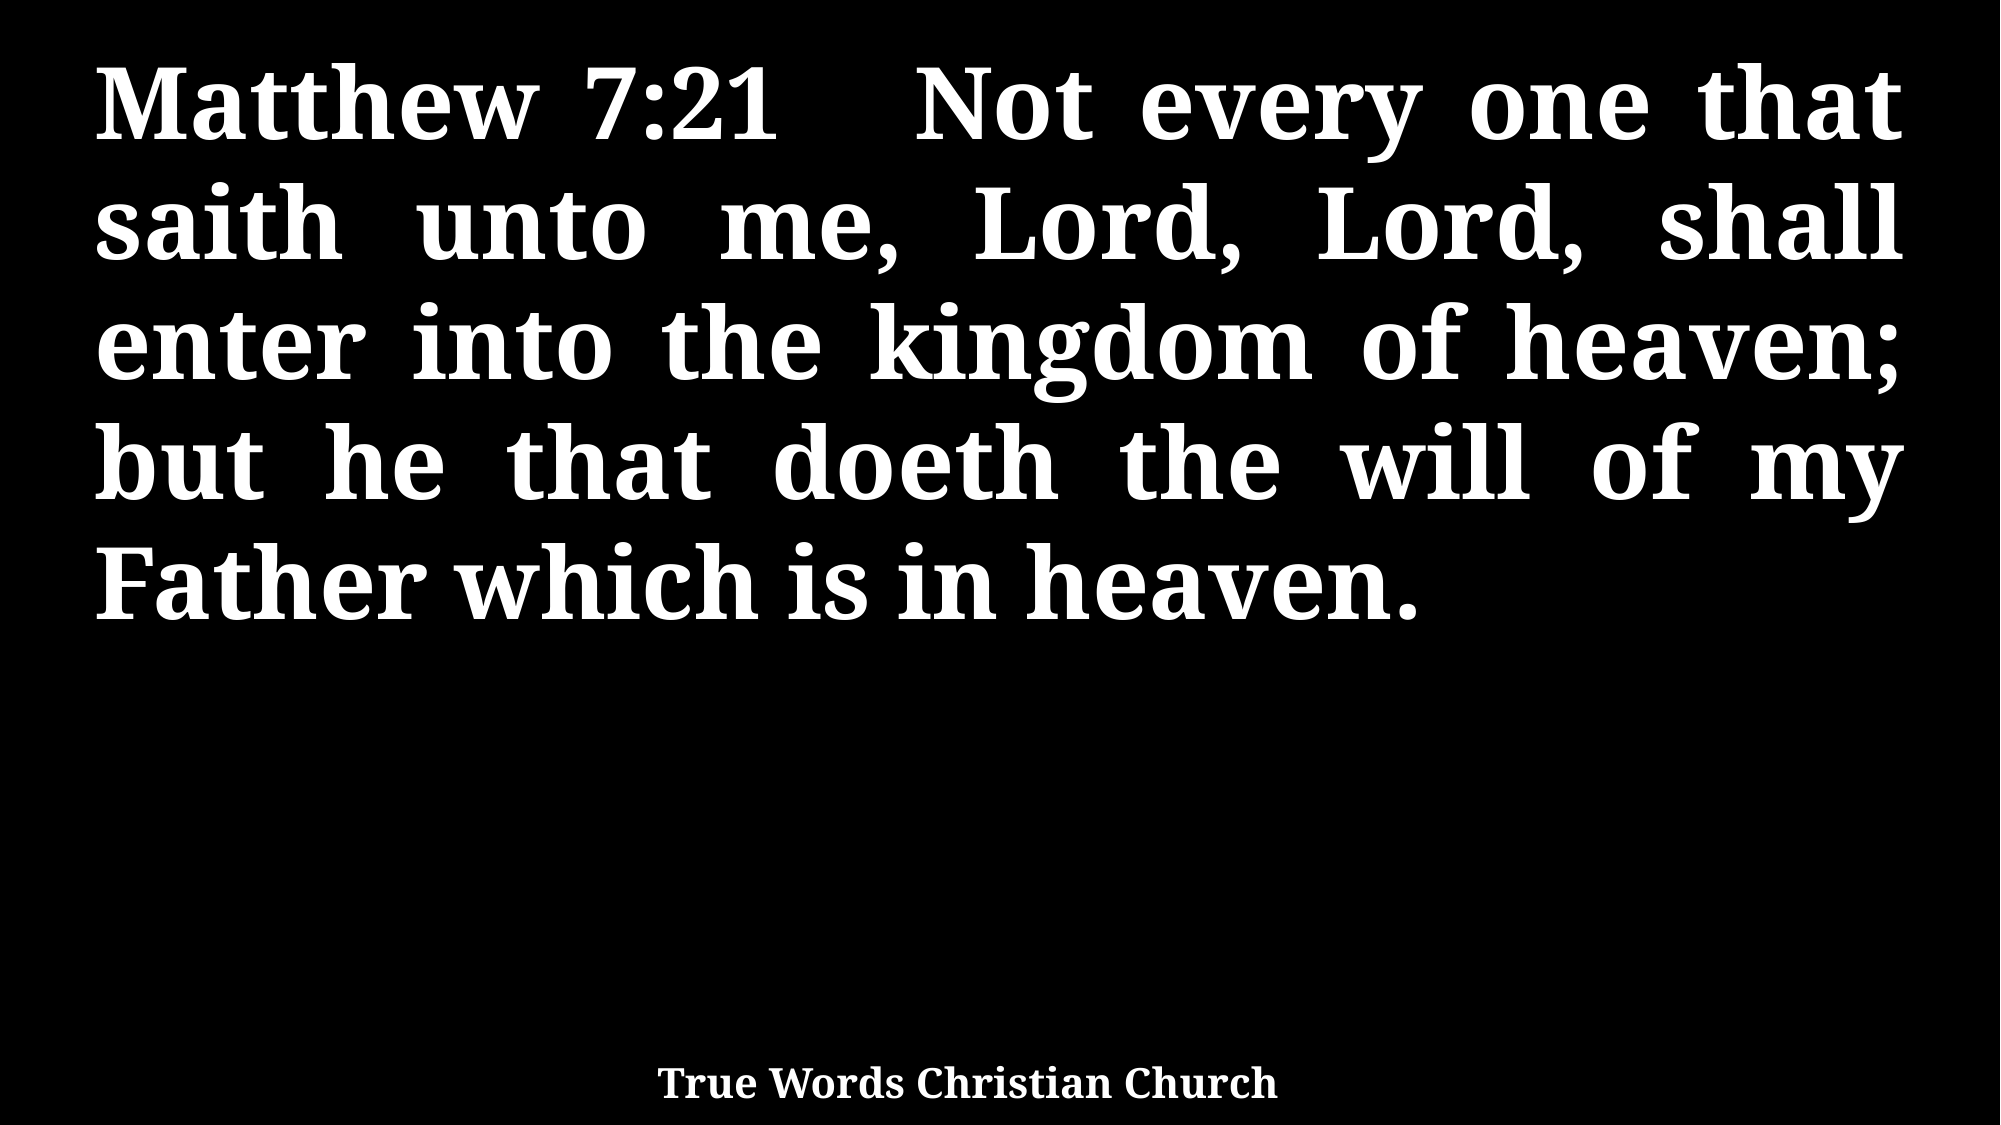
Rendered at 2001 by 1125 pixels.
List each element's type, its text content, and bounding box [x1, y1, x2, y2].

text_box Matthew 7:21 Not every one that saith unto me, Lord, Lord, shall enter into the kingdom of heaven; but he that doeth the will of my Father which is in heaven. [79, 32, 1921, 647]
text_box True Words Christian Church [642, 1049, 1294, 1114]
